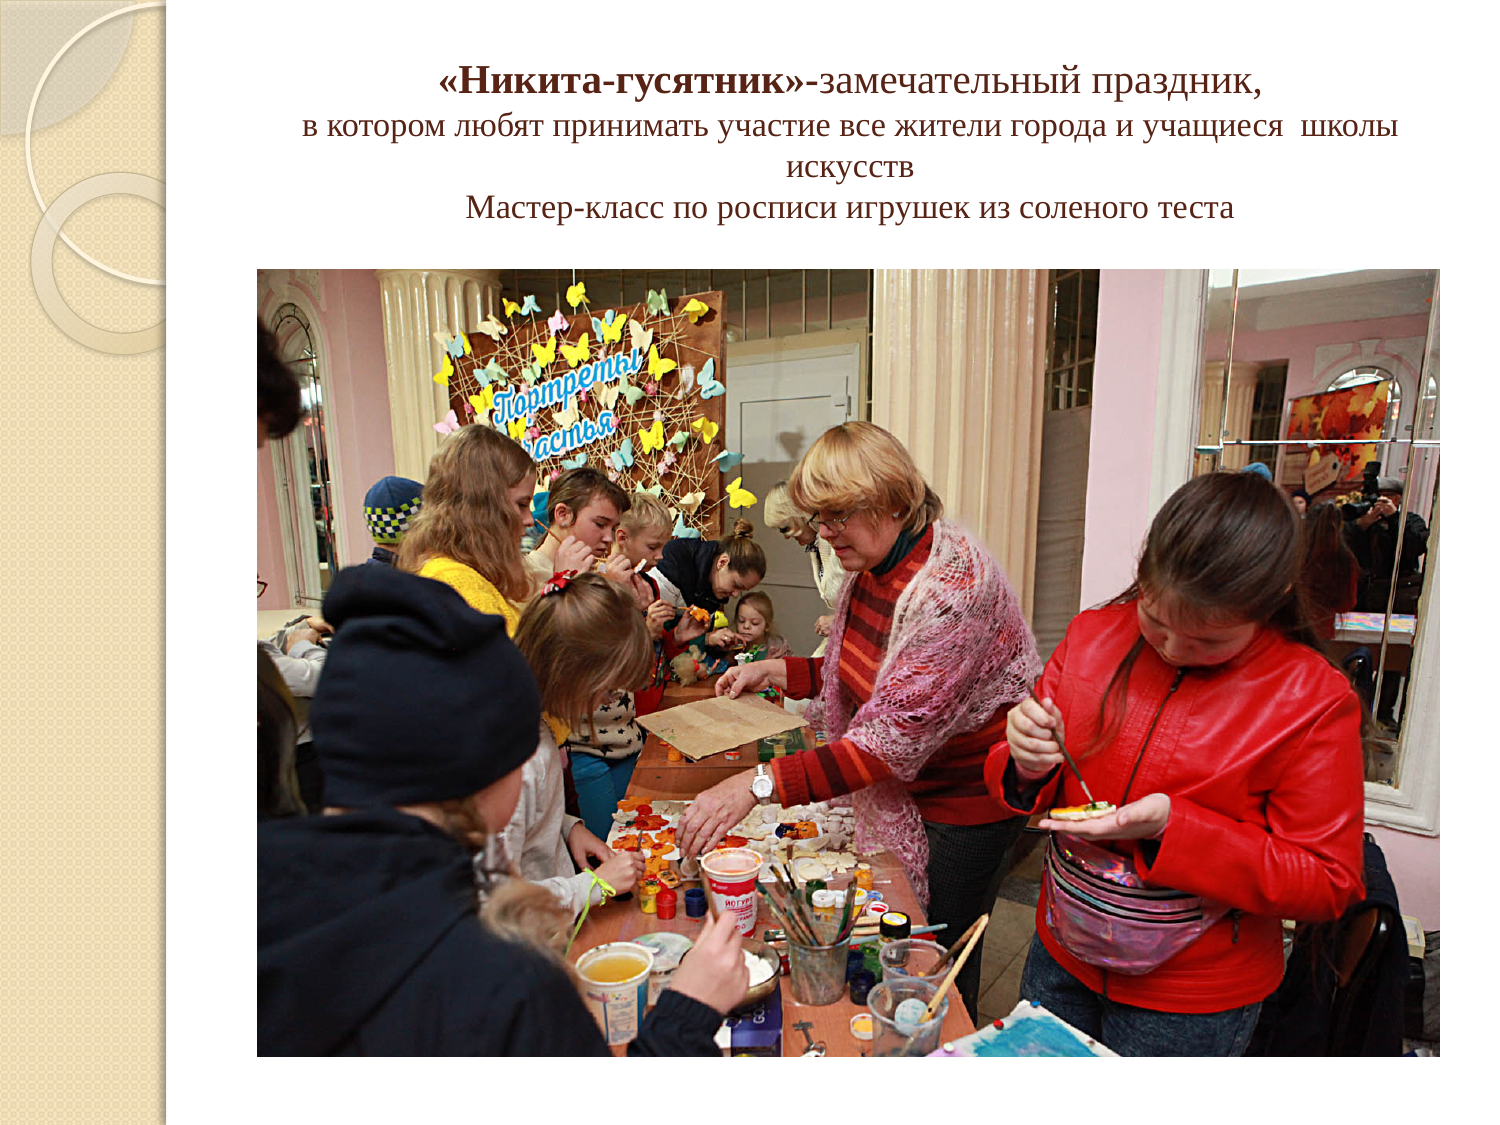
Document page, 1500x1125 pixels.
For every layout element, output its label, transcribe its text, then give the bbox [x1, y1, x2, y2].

title «Никита-гусятник»-замечательный праздник, в котором любят принимать участие все жители города и учащиеся школы искусств Мастер-класс по росписи игрушек из соленого теста [235, 45, 1466, 233]
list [257, 269, 1440, 1058]
